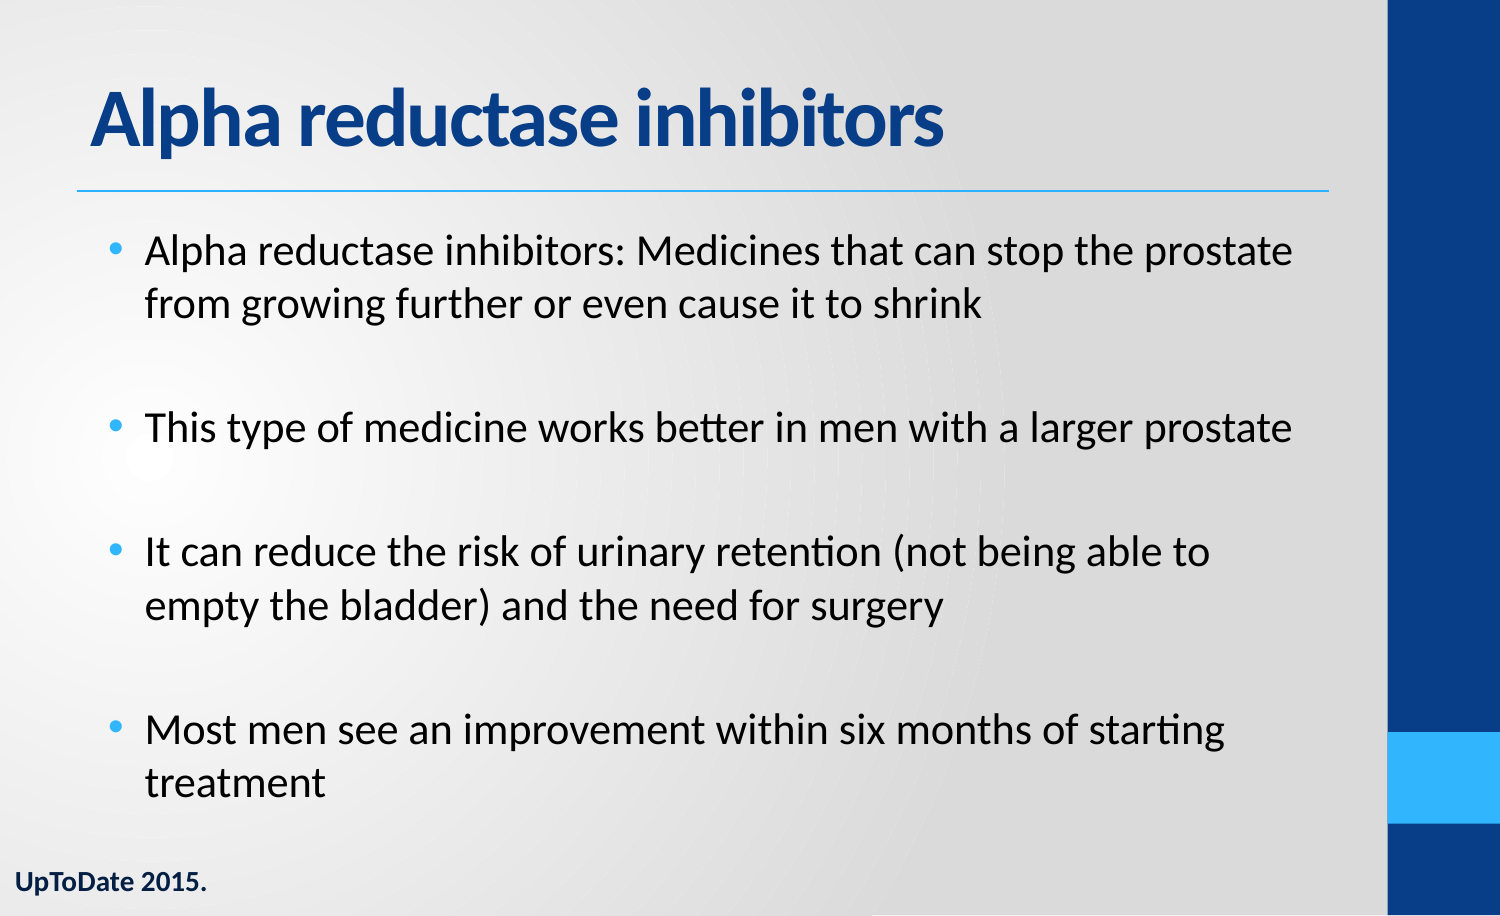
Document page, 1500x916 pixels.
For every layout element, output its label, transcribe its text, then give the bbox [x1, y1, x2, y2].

text_box UpToDate 2015. [0, 843, 1390, 916]
title Alpha reductase inhibitors [75, 36, 1325, 190]
list Alpha reductase inhibitors: Medicines that can stop the prostate from growing further or even cause it to shrink This type of medicine works better in men with a larger prostate It can reduce the risk of urinary retention (not being able to empty the bladder) and the need for surgery Most men see an improvement within six months of starting treatment [75, 213, 1325, 843]
